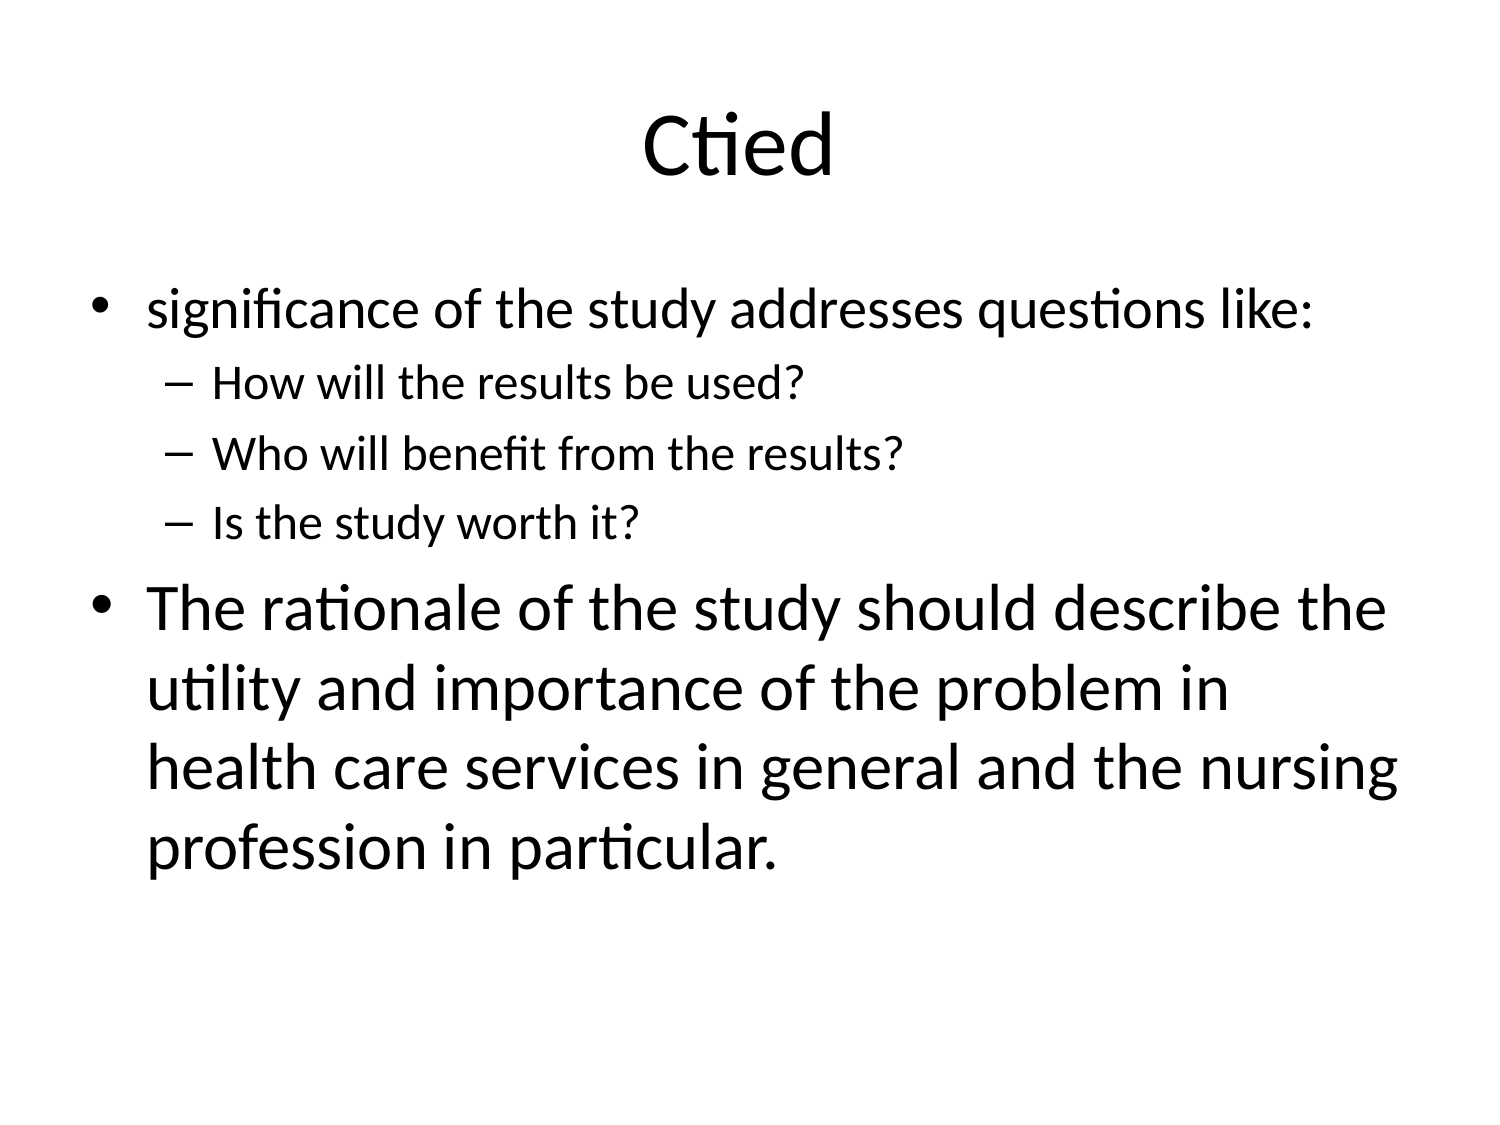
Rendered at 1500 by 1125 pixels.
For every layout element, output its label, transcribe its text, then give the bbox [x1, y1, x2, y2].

title Ctied [75, 45, 1425, 233]
list significance of the study addresses questions like: How will the results be used? Who will benefit from the results? Is the study worth it? The rationale of the study should describe the utility and importance of the problem in health care services in general and the nursing profession in particular. [75, 262, 1425, 1005]
